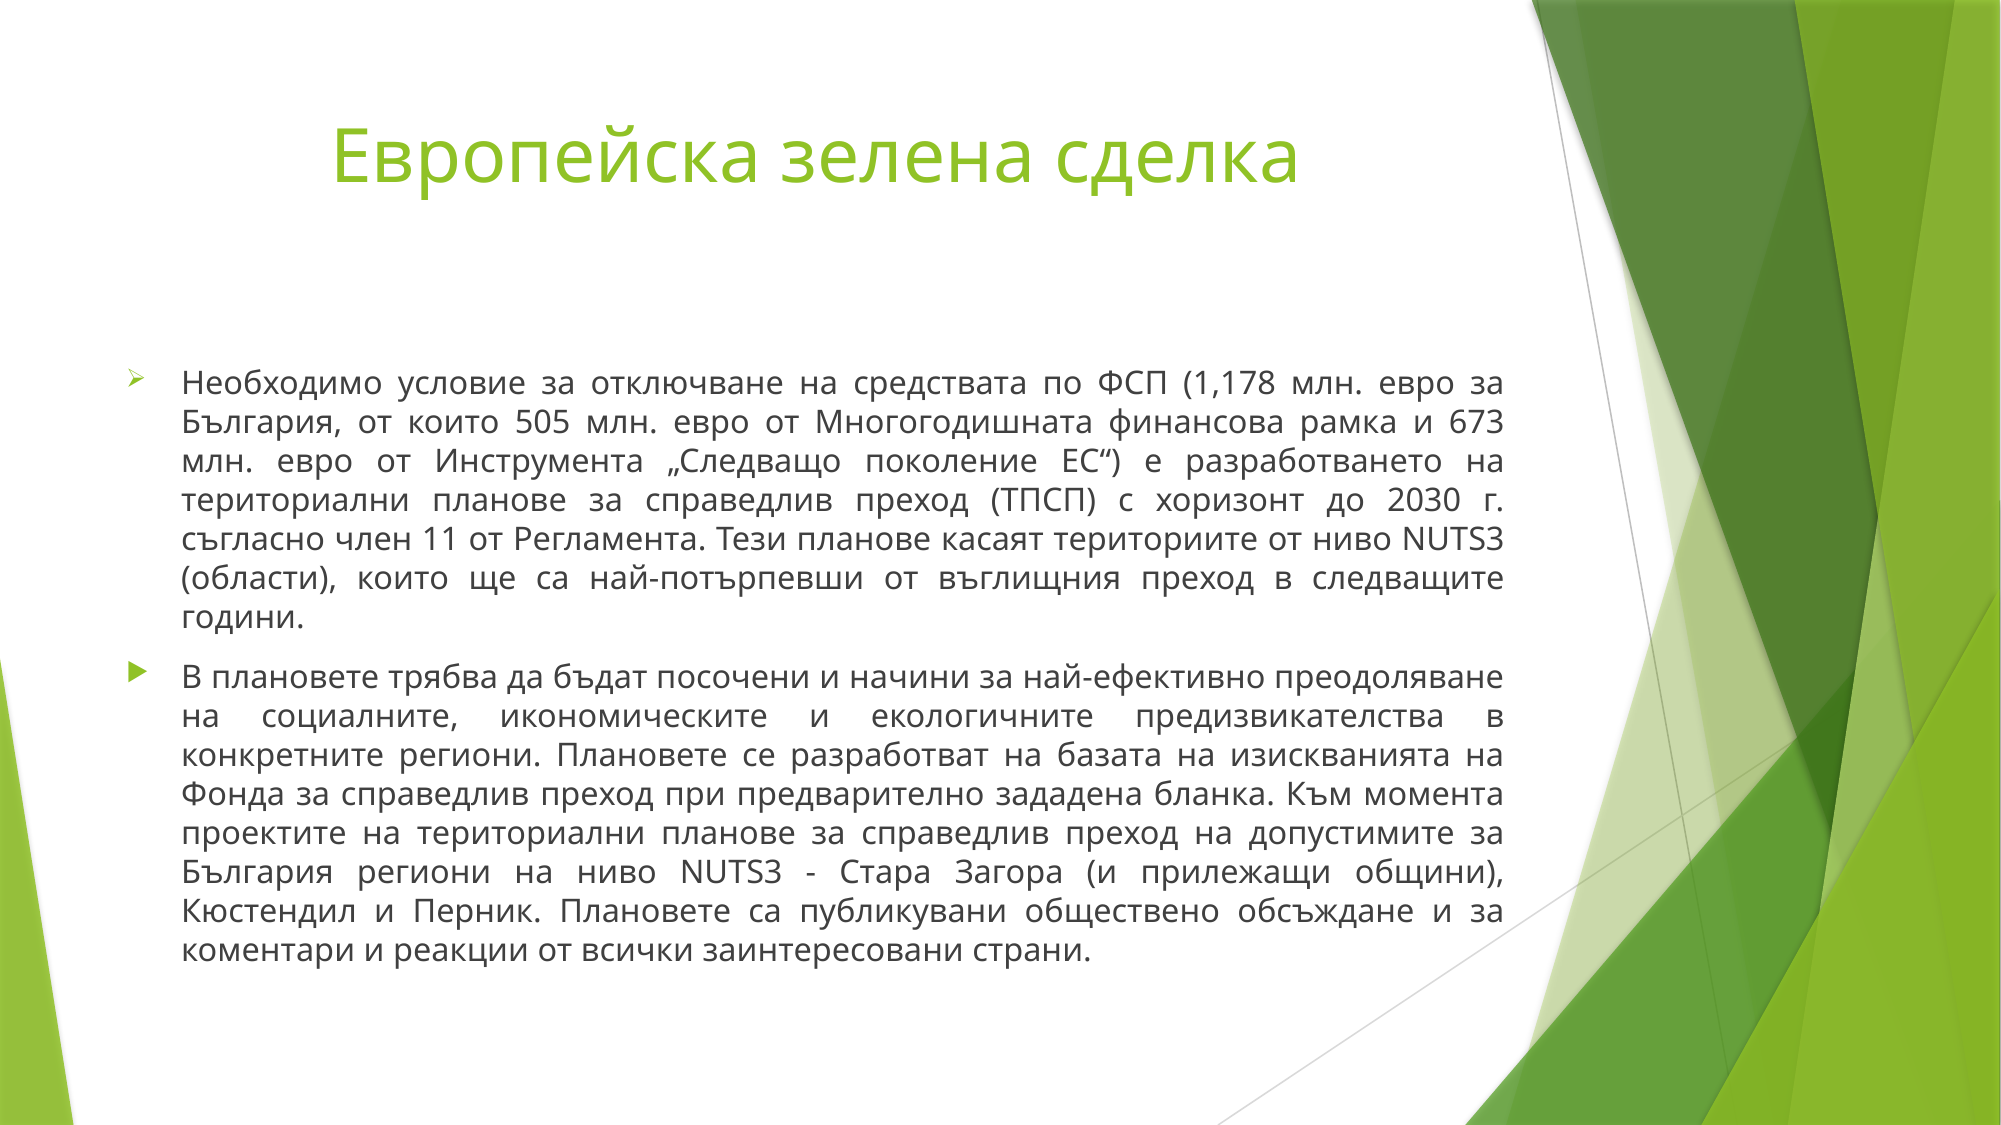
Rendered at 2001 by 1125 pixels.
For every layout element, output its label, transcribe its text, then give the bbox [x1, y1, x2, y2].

title Европейска зелена сделка [111, 99, 1522, 317]
list Необходимо условие за отключване на средствата по ФСП (1,178 млн. евро за България, от които 505 млн. евро от Многогодишната финансова рамка и 673 млн. евро от Инструмента „Следващо поколение ЕС“) е разработването на териториални планове за справедлив преход (ТПСП) с хоризонт до 2030 г. съгласно член 11 от Регламента. Тези планове касаят териториите от ниво NUTS3 (области), които ще са най-потърпевши от въглищния преход в следващите години. В плановете трябва да бъдат посочени и начини за най-ефективно преодоляване на социалните, икономическите и екологичните предизвикателства в конкретните региони. Плановете се разработват на базата на изискванията на Фонда за справедлив преход при предварително зададена бланка. Към момента проектите на териториални планове за справедлив преход на допустимите за България региони на ниво NUTS3 - Стара Загора (и прилежащи общини), Кюстендил и Перник. Плановете са публикувани обществено обсъждане и за коментари и реакции от всички заинтересовани страни. [111, 354, 1522, 992]
